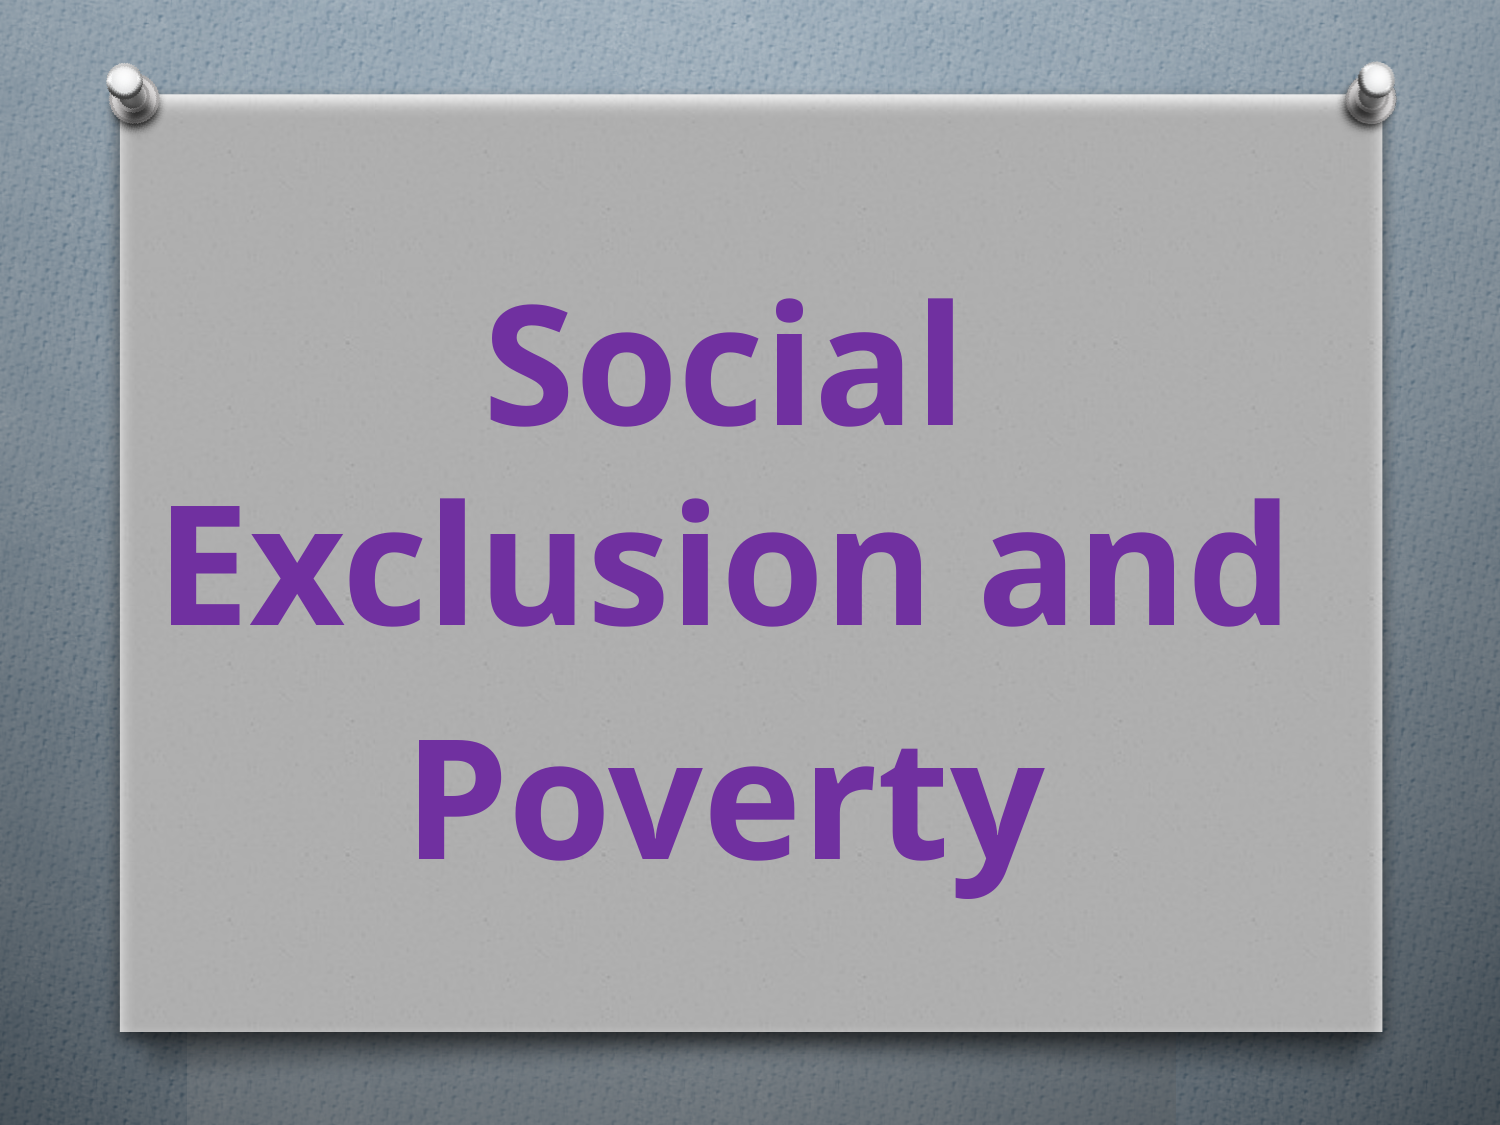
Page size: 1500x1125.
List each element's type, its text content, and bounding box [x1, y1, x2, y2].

list Social Exclusion and Poverty [137, 212, 1313, 939]
picture [75, 29, 198, 153]
picture [1317, 35, 1439, 156]
